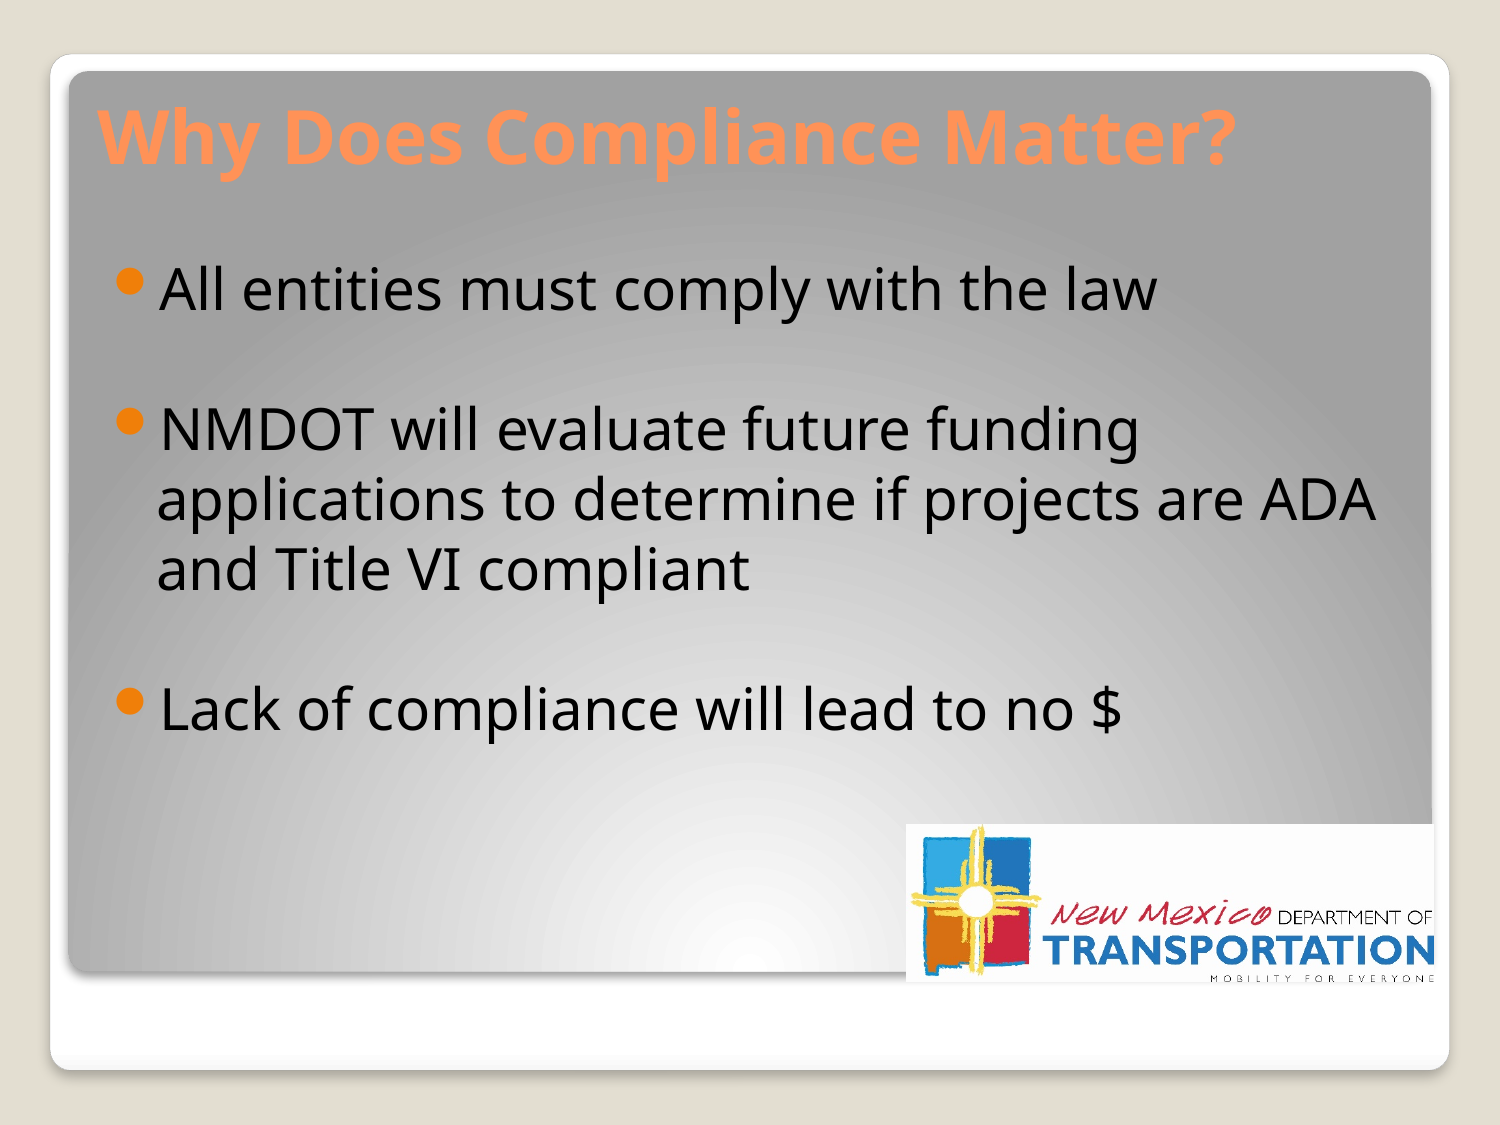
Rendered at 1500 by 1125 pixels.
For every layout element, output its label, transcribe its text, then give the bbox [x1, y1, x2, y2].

list All entities must comply with the law NMDOT will evaluate future funding applications to determine if projects are ADA and Title VI compliant Lack of compliance will lead to no $ [82, 86, 1425, 982]
picture [906, 824, 1434, 982]
title Why Does Compliance Matter? [82, 50, 1425, 86]
